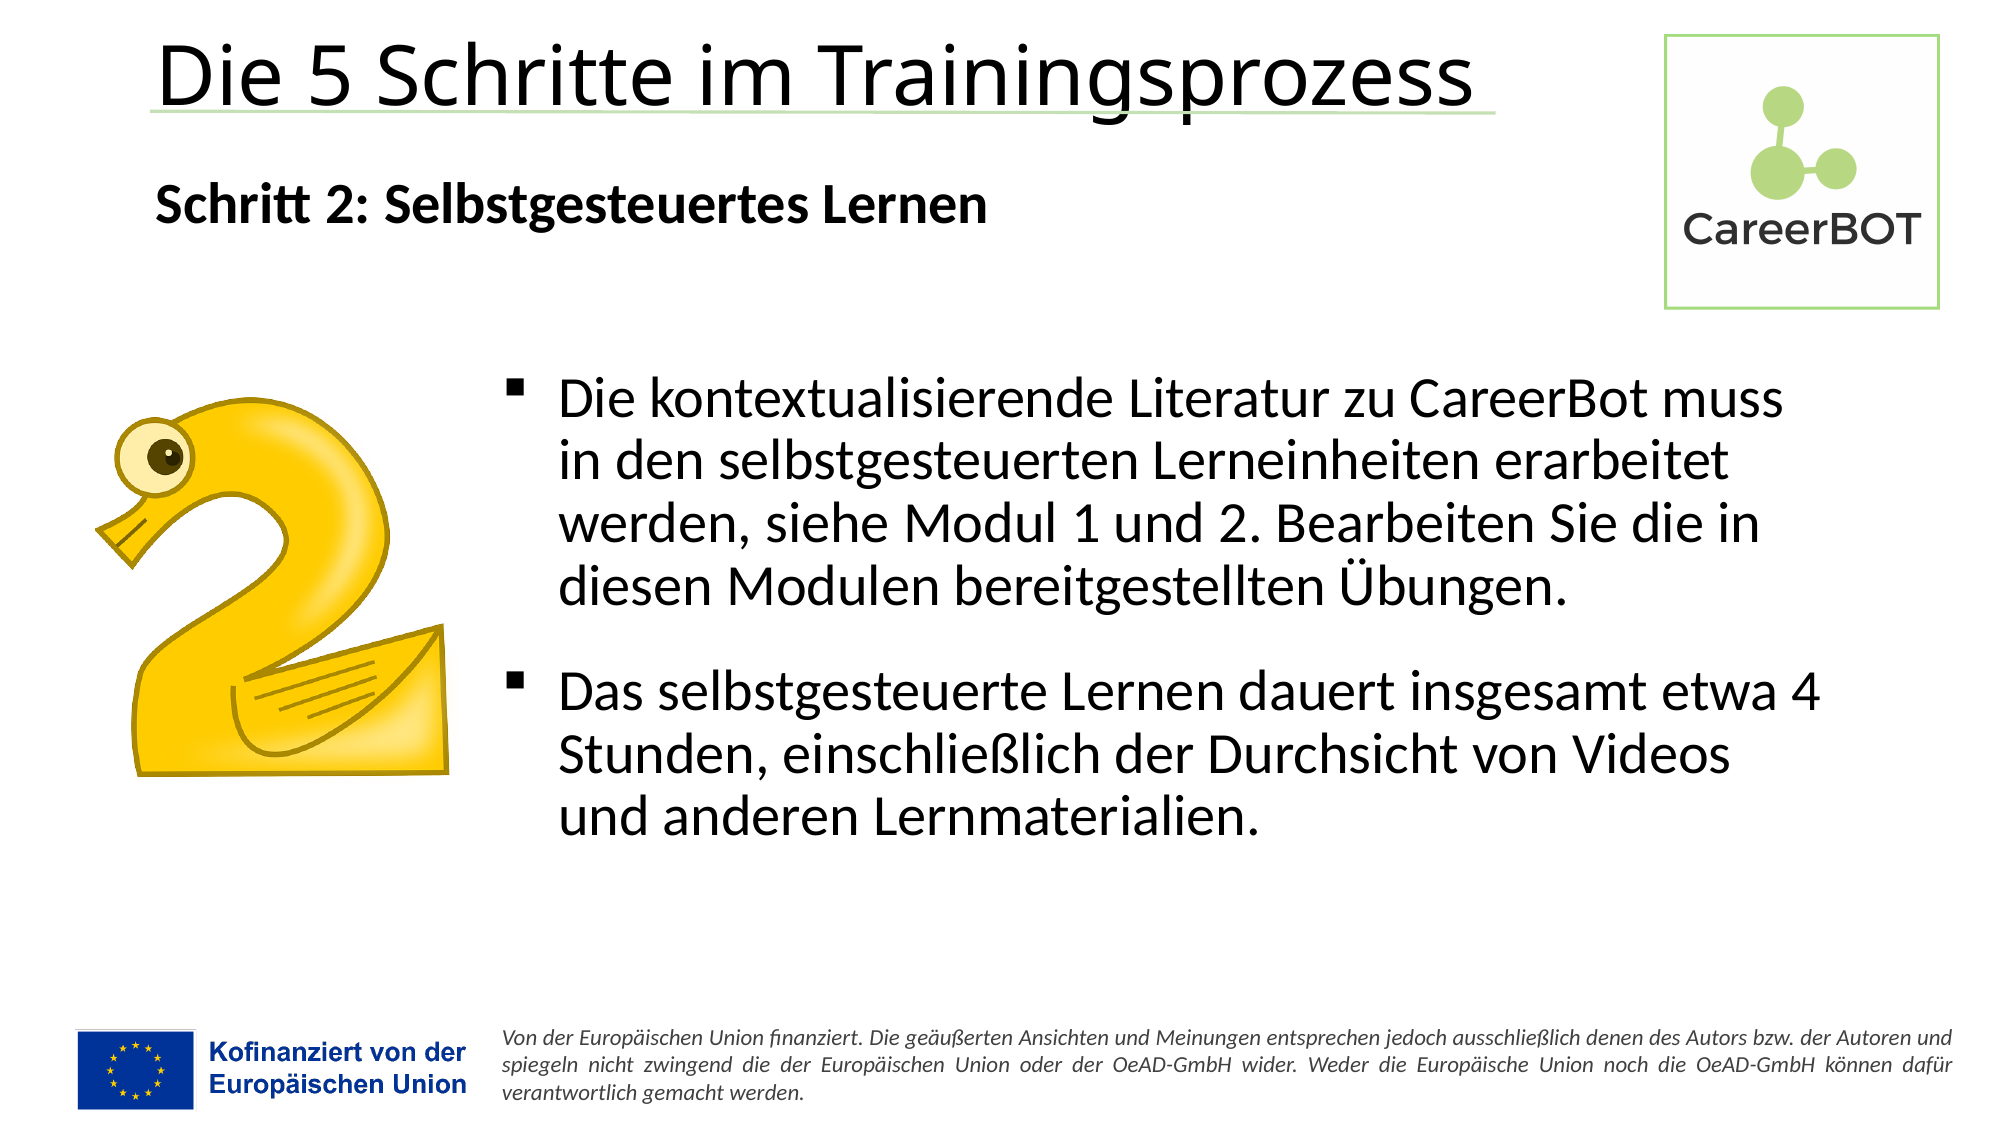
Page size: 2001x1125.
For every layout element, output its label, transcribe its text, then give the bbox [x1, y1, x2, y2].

picture [1664, 34, 1940, 310]
text_box Die 5 Schritte im Trainingsprozess [140, 30, 1605, 131]
text_box Die kontextualisierende Literatur zu CareerBot muss in den selbstgesteuerten Lerneinheiten erarbeitet werden, siehe Modul 1 und 2. Bearbeiten Sie die in diesen Modulen bereitgestellten Übungen. Das selbstgesteuerte Lernen dauert insgesamt etwa 4 Stunden, einschließlich der Durchsicht von Videos und anderen Lernmaterialien. [486, 359, 1851, 1014]
picture [95, 397, 459, 784]
subtitle Schritt 2: Selbstgesteuertes Lernen [140, 166, 1605, 287]
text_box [71, 1014, 1970, 1116]
